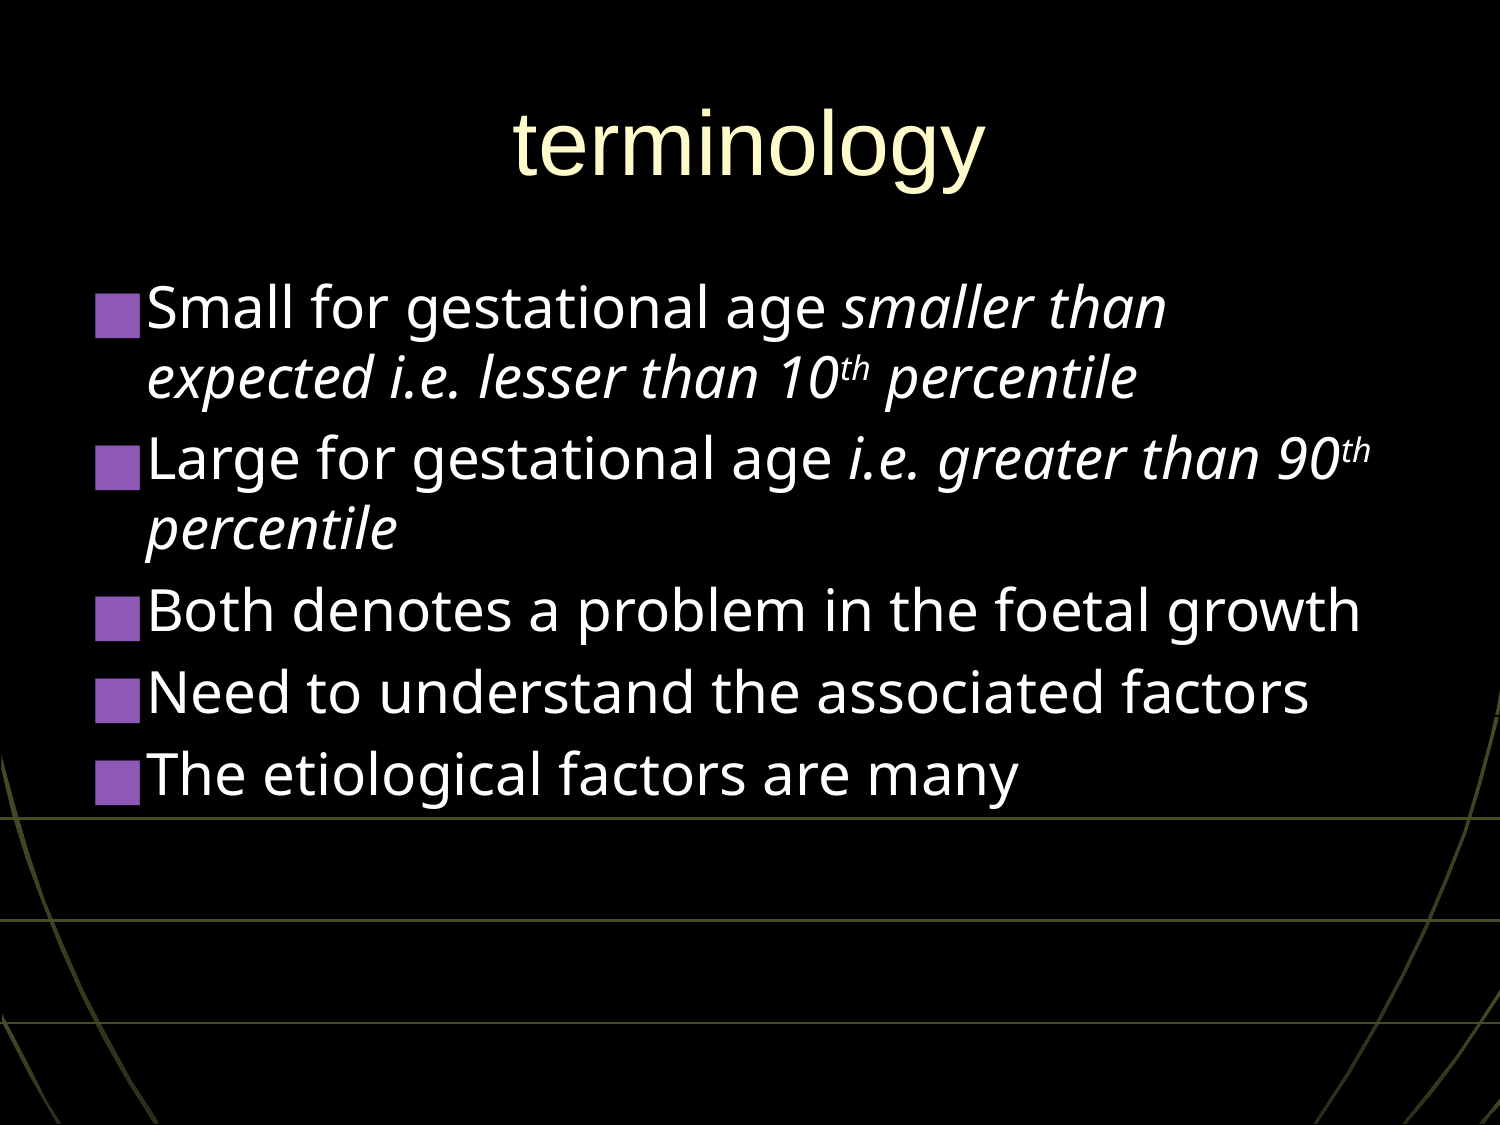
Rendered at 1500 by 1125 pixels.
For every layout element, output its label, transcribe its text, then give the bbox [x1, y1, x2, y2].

list Small for gestational age smaller than expected i.e. lesser than 10th percentile Large for gestational age i.e. greater than 90th percentile Both denotes a problem in the foetal growth Need to understand the associated factors The etiological factors are many [75, 262, 1425, 1006]
title terminology [75, 45, 1425, 233]
